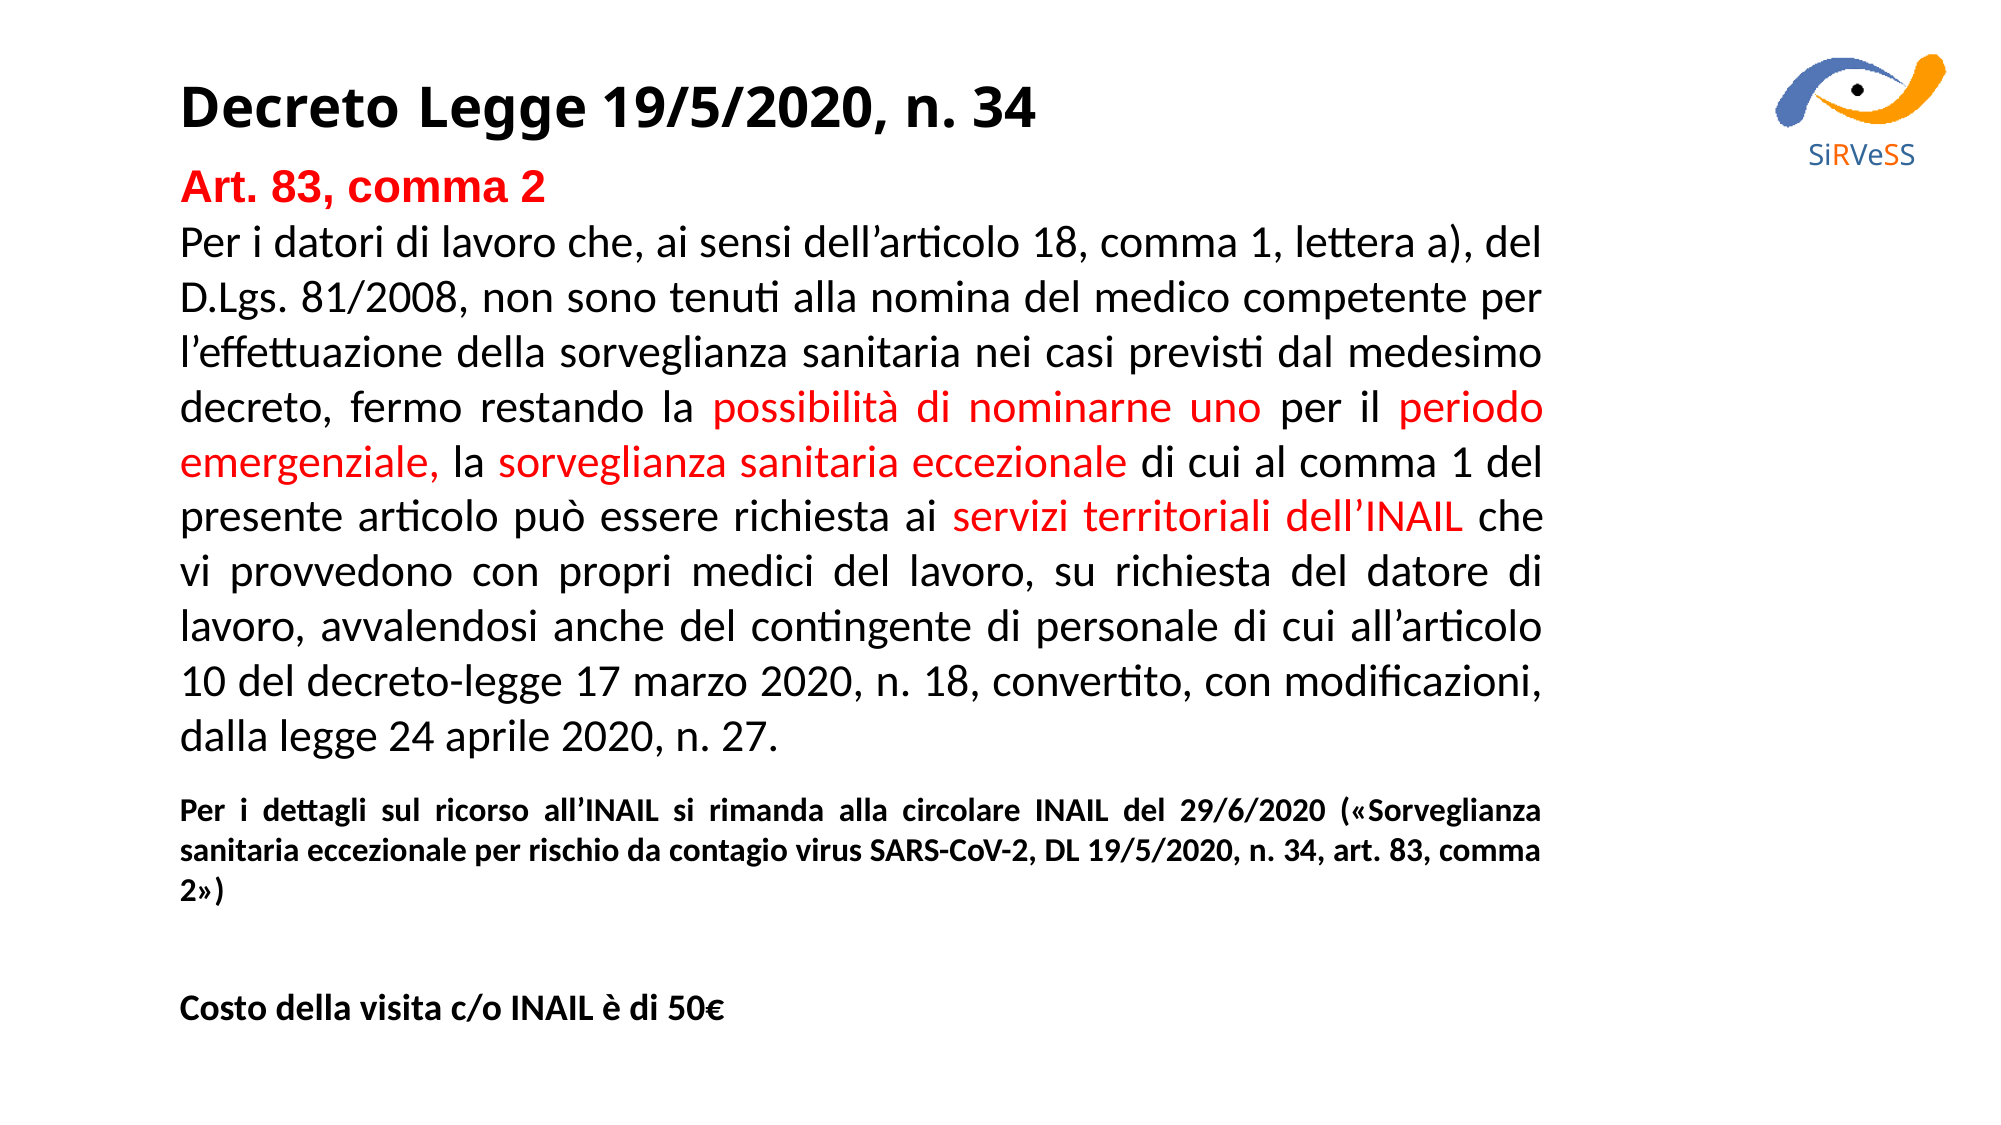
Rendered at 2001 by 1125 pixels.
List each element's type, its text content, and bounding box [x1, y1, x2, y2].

picture [1773, 53, 1948, 129]
text_box Art. 83, comma 2 Per i datori di lavoro che, ai sensi dell’articolo 18, comma 1, lettera a), del D.Lgs. 81/2008, non sono tenuti alla nomina del medico competente per l’effettuazione della sorveglianza sanitaria nei casi previsti dal medesimo decreto, fermo restando la possibilità di nominarne uno per il periodo emergenziale, la sorveglianza sanitaria eccezionale di cui al comma 1 del presente articolo può essere richiesta ai servizi territoriali dell’INAIL che vi provvedono con propri medici del lavoro, su richiesta del datore di lavoro, avvalendosi anche del contingente di personale di cui all’articolo 10 del decreto-legge 17 marzo 2020, n. 18, convertito, con modificazioni, dalla legge 24 aprile 2020, n. 27. Per i dettagli sul ricorso all’INAIL si rimanda alla circolare INAIL del 29/6/2020 («Sorveglianza sanitaria eccezionale per rischio da contagio virus SARS-CoV-2, DL 19/5/2020, n. 34, art. 83, comma 2») [165, 148, 1559, 916]
text_box SiRVeSS [1773, 128, 1951, 179]
text_box Decreto Legge 19/5/2020, n. 34 [164, 53, 1665, 148]
text_box Costo della visita c/o INAIL è di 50€ [164, 950, 1166, 1036]
